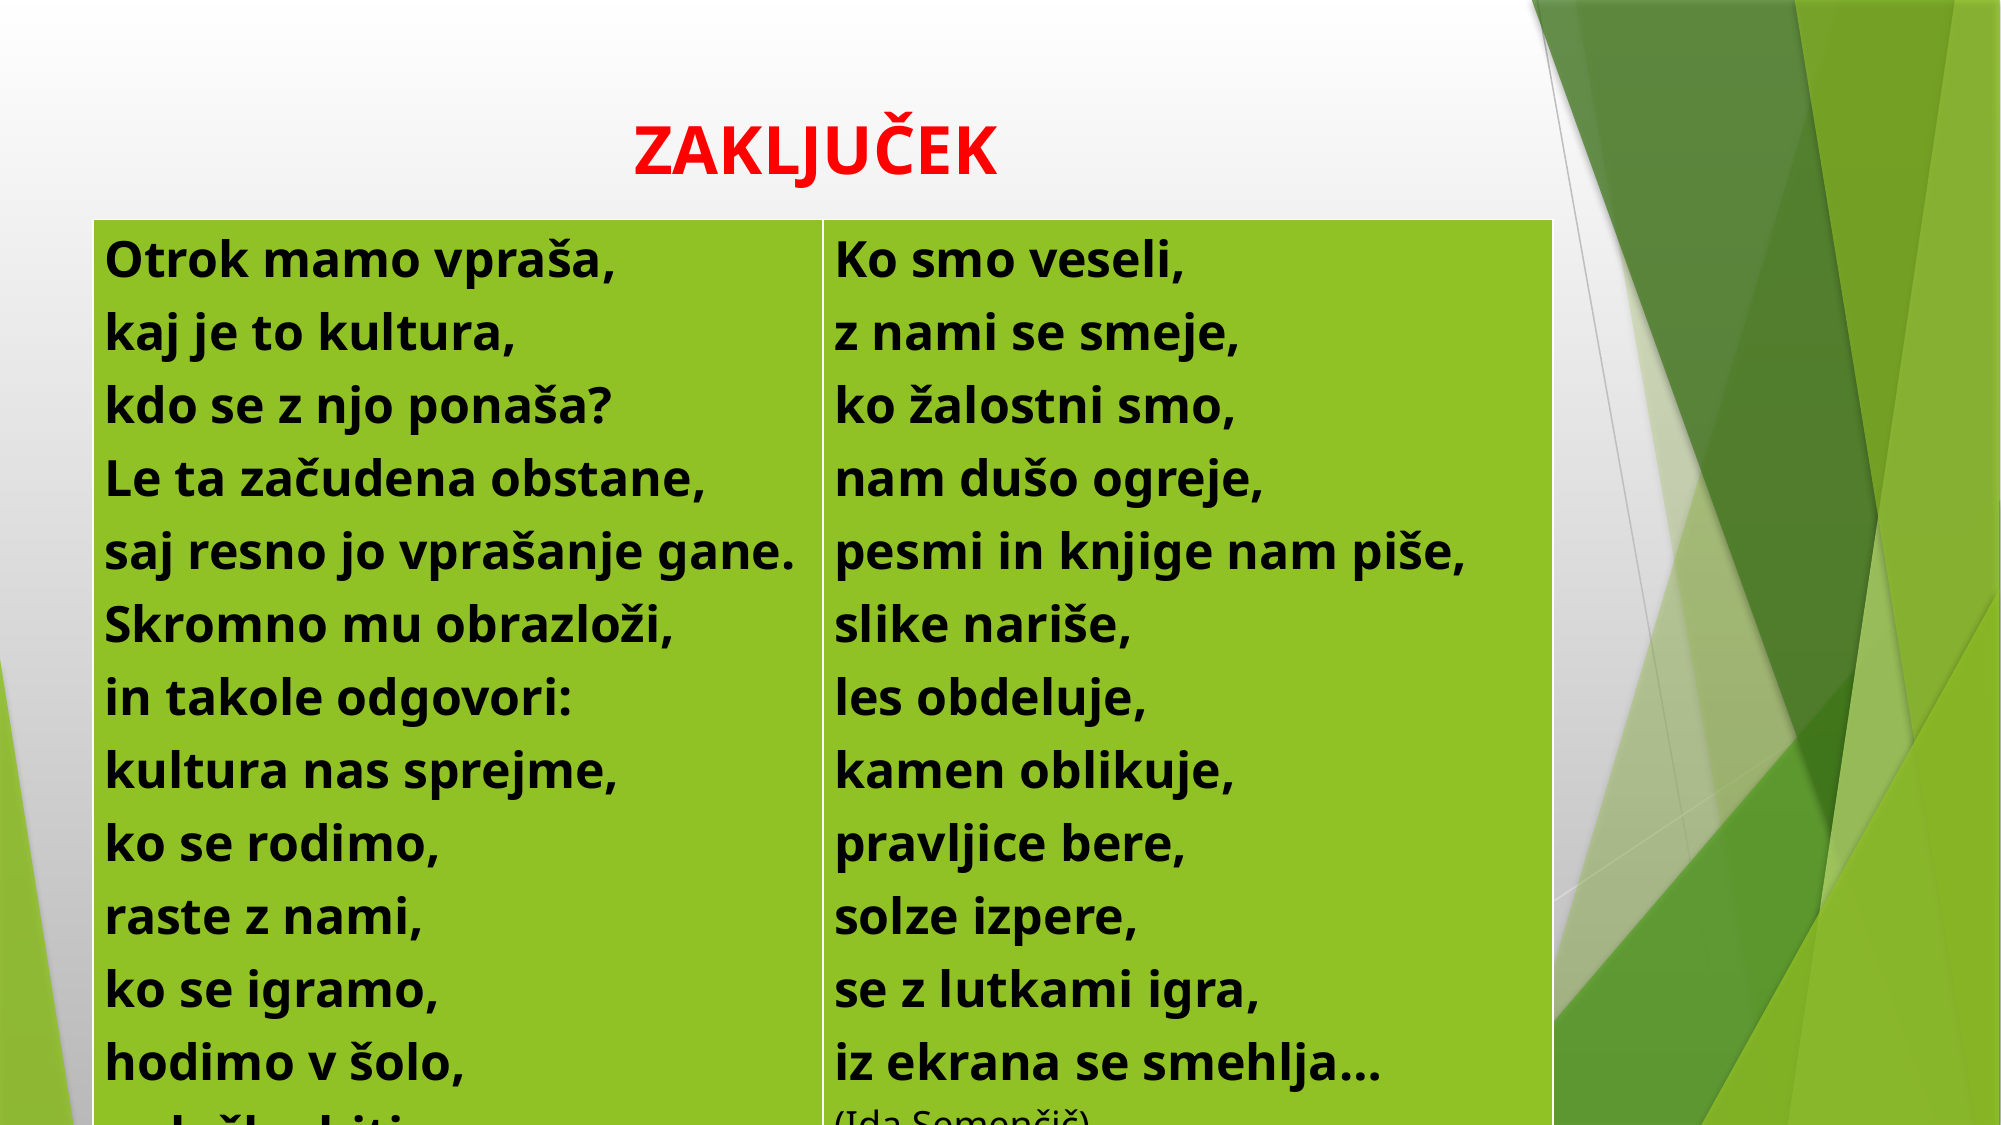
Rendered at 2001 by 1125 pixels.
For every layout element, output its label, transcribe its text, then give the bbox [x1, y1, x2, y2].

table_header Otrok mamo vpraša, kaj je to kultura, kdo se z njo ponaša? Le ta začudena obstane, saj resno jo vprašanje gane. Skromno mu obrazloži, in takole odgovori: kultura nas sprejme, ko se rodimo, raste z nami, ko se igramo, hodimo v šolo, v službo hitimo. [94, 220, 822, 1125]
title ZAKLJUČEK [111, 99, 1522, 219]
table_header Ko smo veseli, z nami se smeje, ko žalostni smo, nam dušo ogreje, pesmi in knjige nam piše, slike nariše, les obdeluje, kamen oblikuje, pravljice bere, solze izpere, se z lutkami igra, iz ekrana se smehlja… (Ida Semenčič) [824, 220, 1552, 1125]
